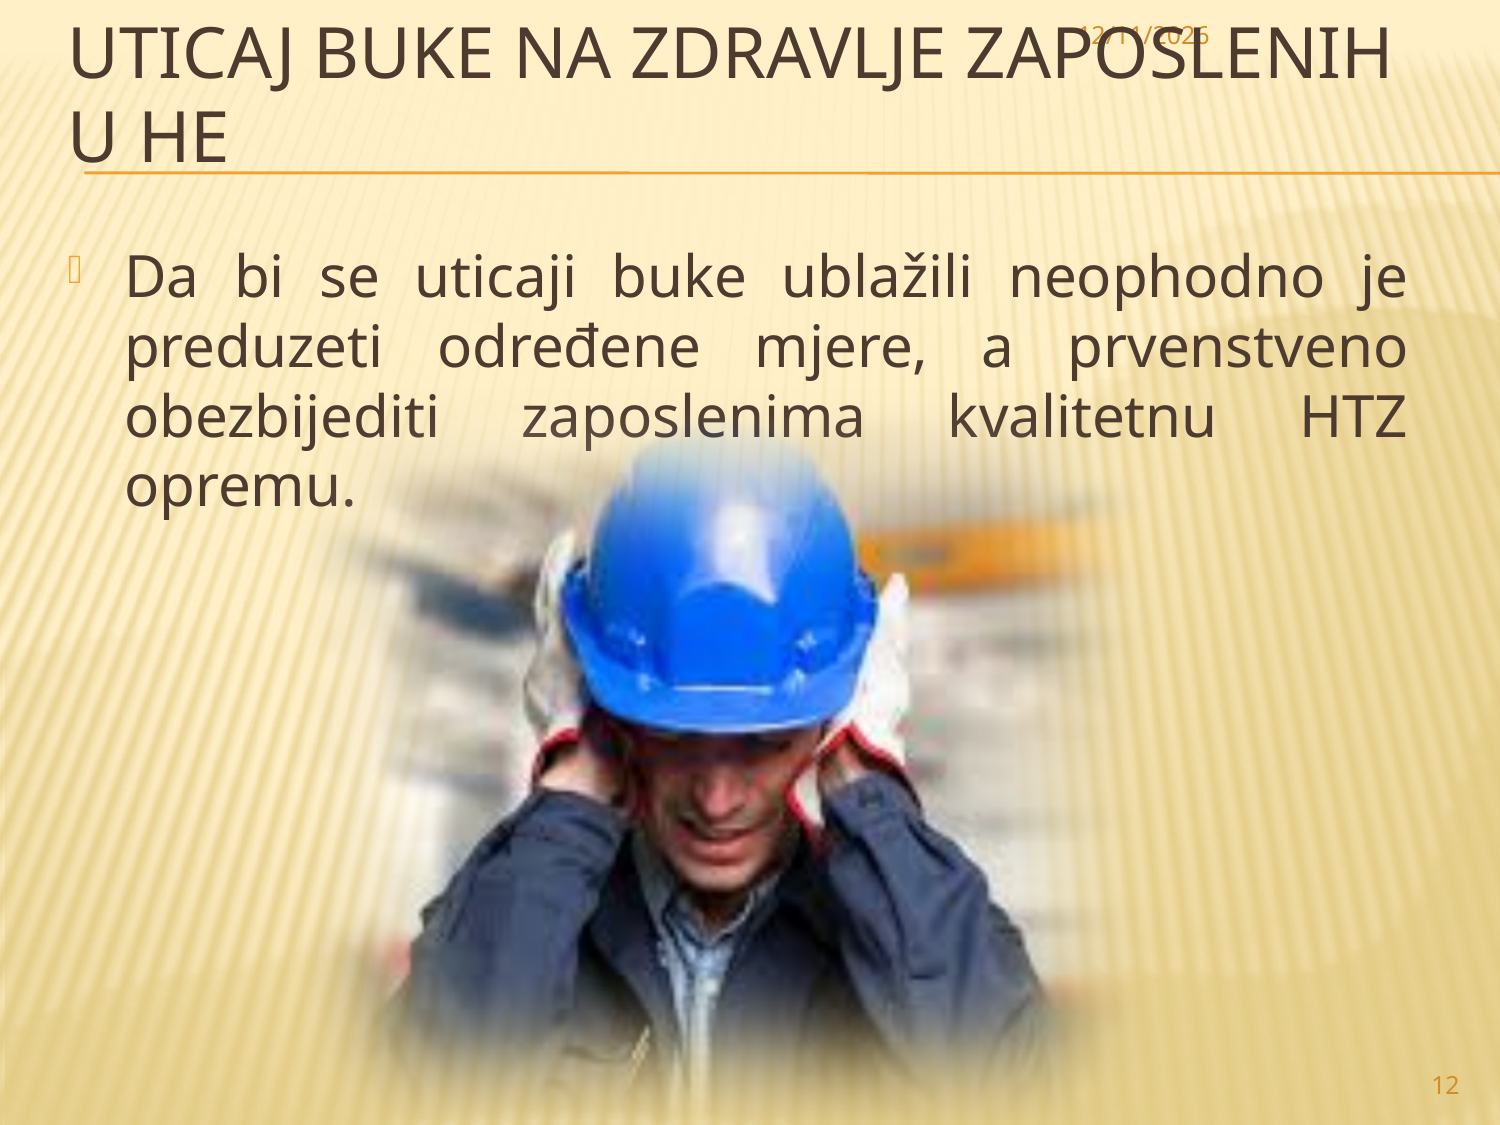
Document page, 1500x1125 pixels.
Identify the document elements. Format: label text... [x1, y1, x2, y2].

title Uticaj buke na zdravlje zaposlenih u HE [53, 0, 1447, 185]
picture [288, 384, 1164, 1125]
list Da bi se uticaji buke ublažili neophodno je preduzeti određene mjere, a prvenstveno obezbijediti zaposlenima kvalitetnu HTZ opremu. [53, 231, 1424, 1071]
slide_number 12 [1350, 1061, 1475, 1103]
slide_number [1062, 12, 1475, 60]
